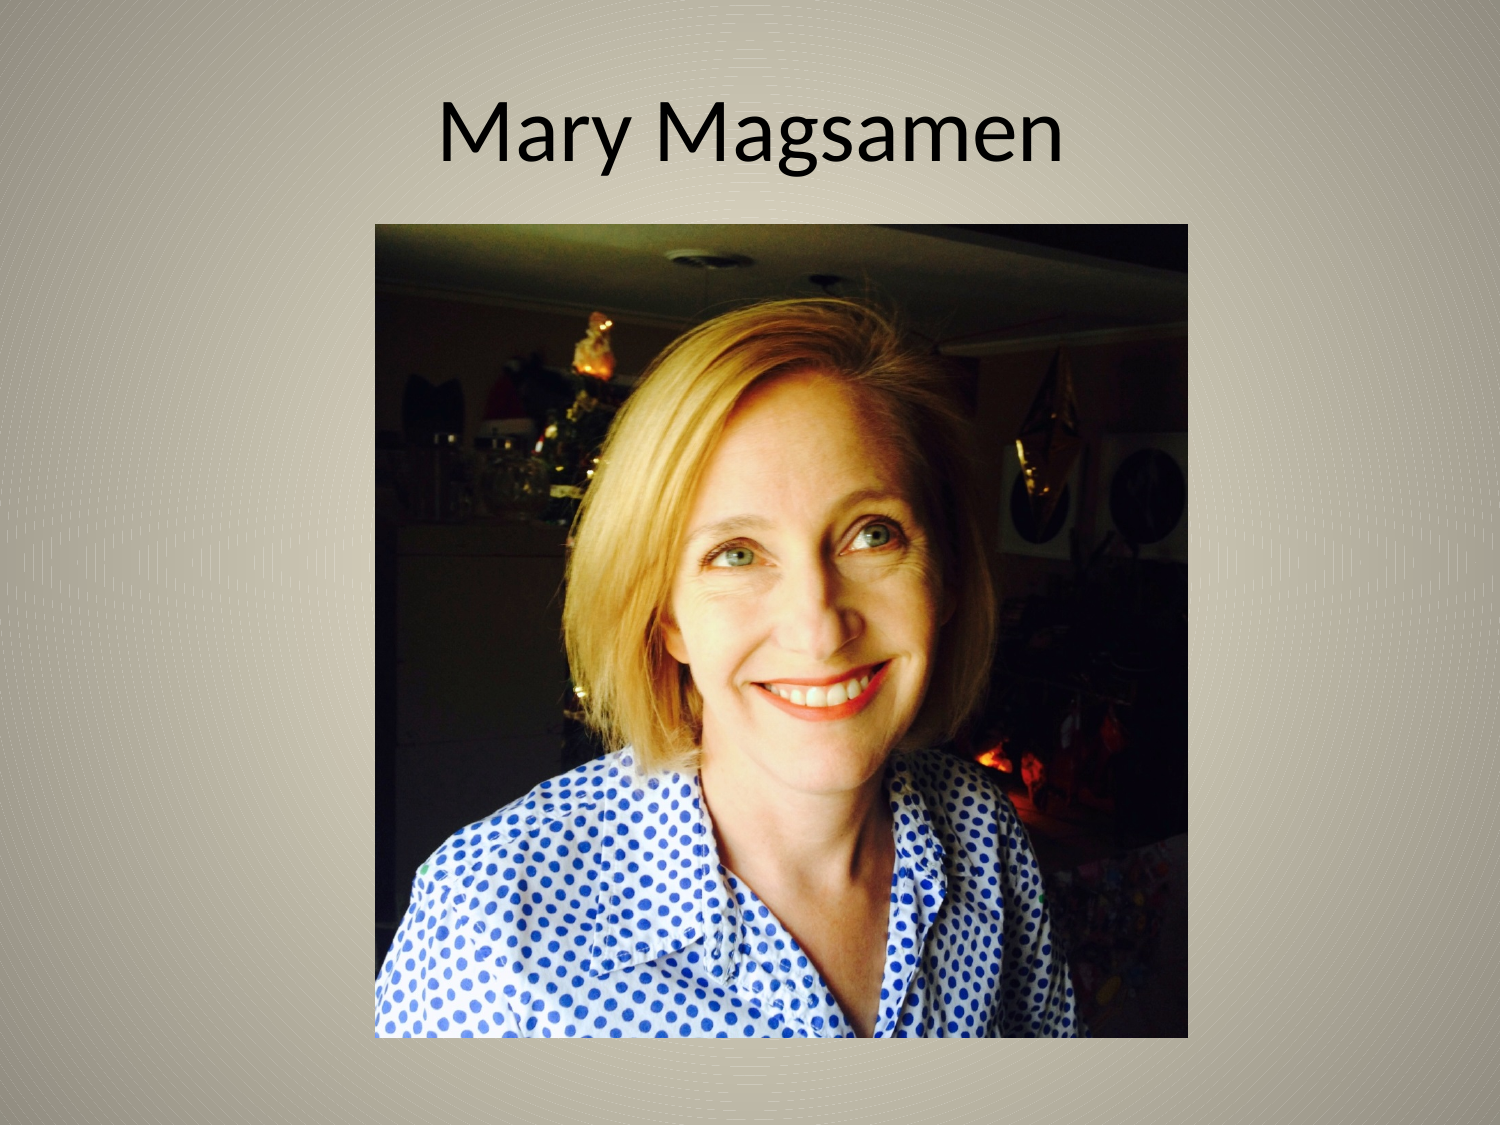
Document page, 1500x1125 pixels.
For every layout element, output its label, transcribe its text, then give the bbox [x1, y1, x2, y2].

picture [374, 224, 1188, 1038]
list Mary Magsamen [3, 62, 1500, 213]
